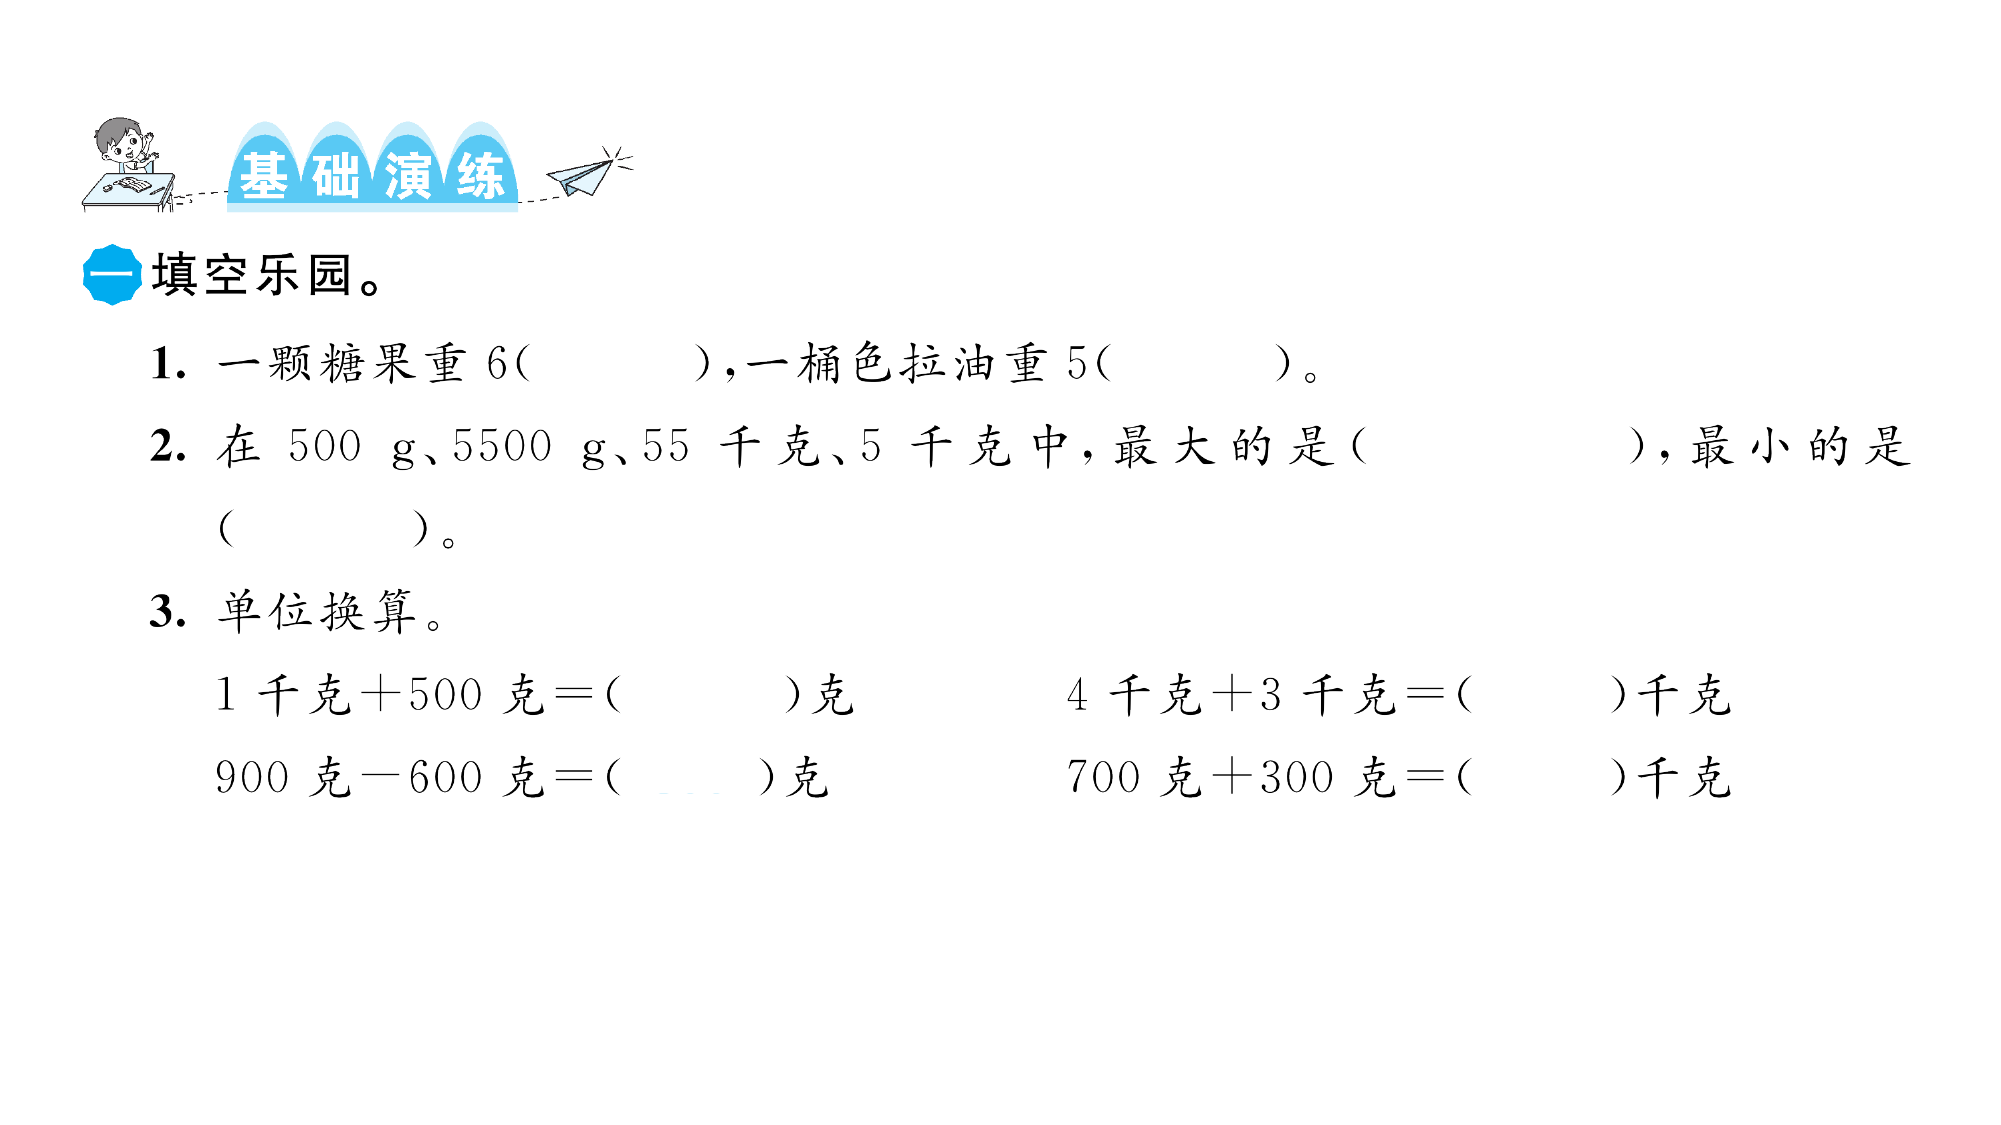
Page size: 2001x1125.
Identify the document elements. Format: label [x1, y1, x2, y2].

picture [78, 97, 1969, 805]
